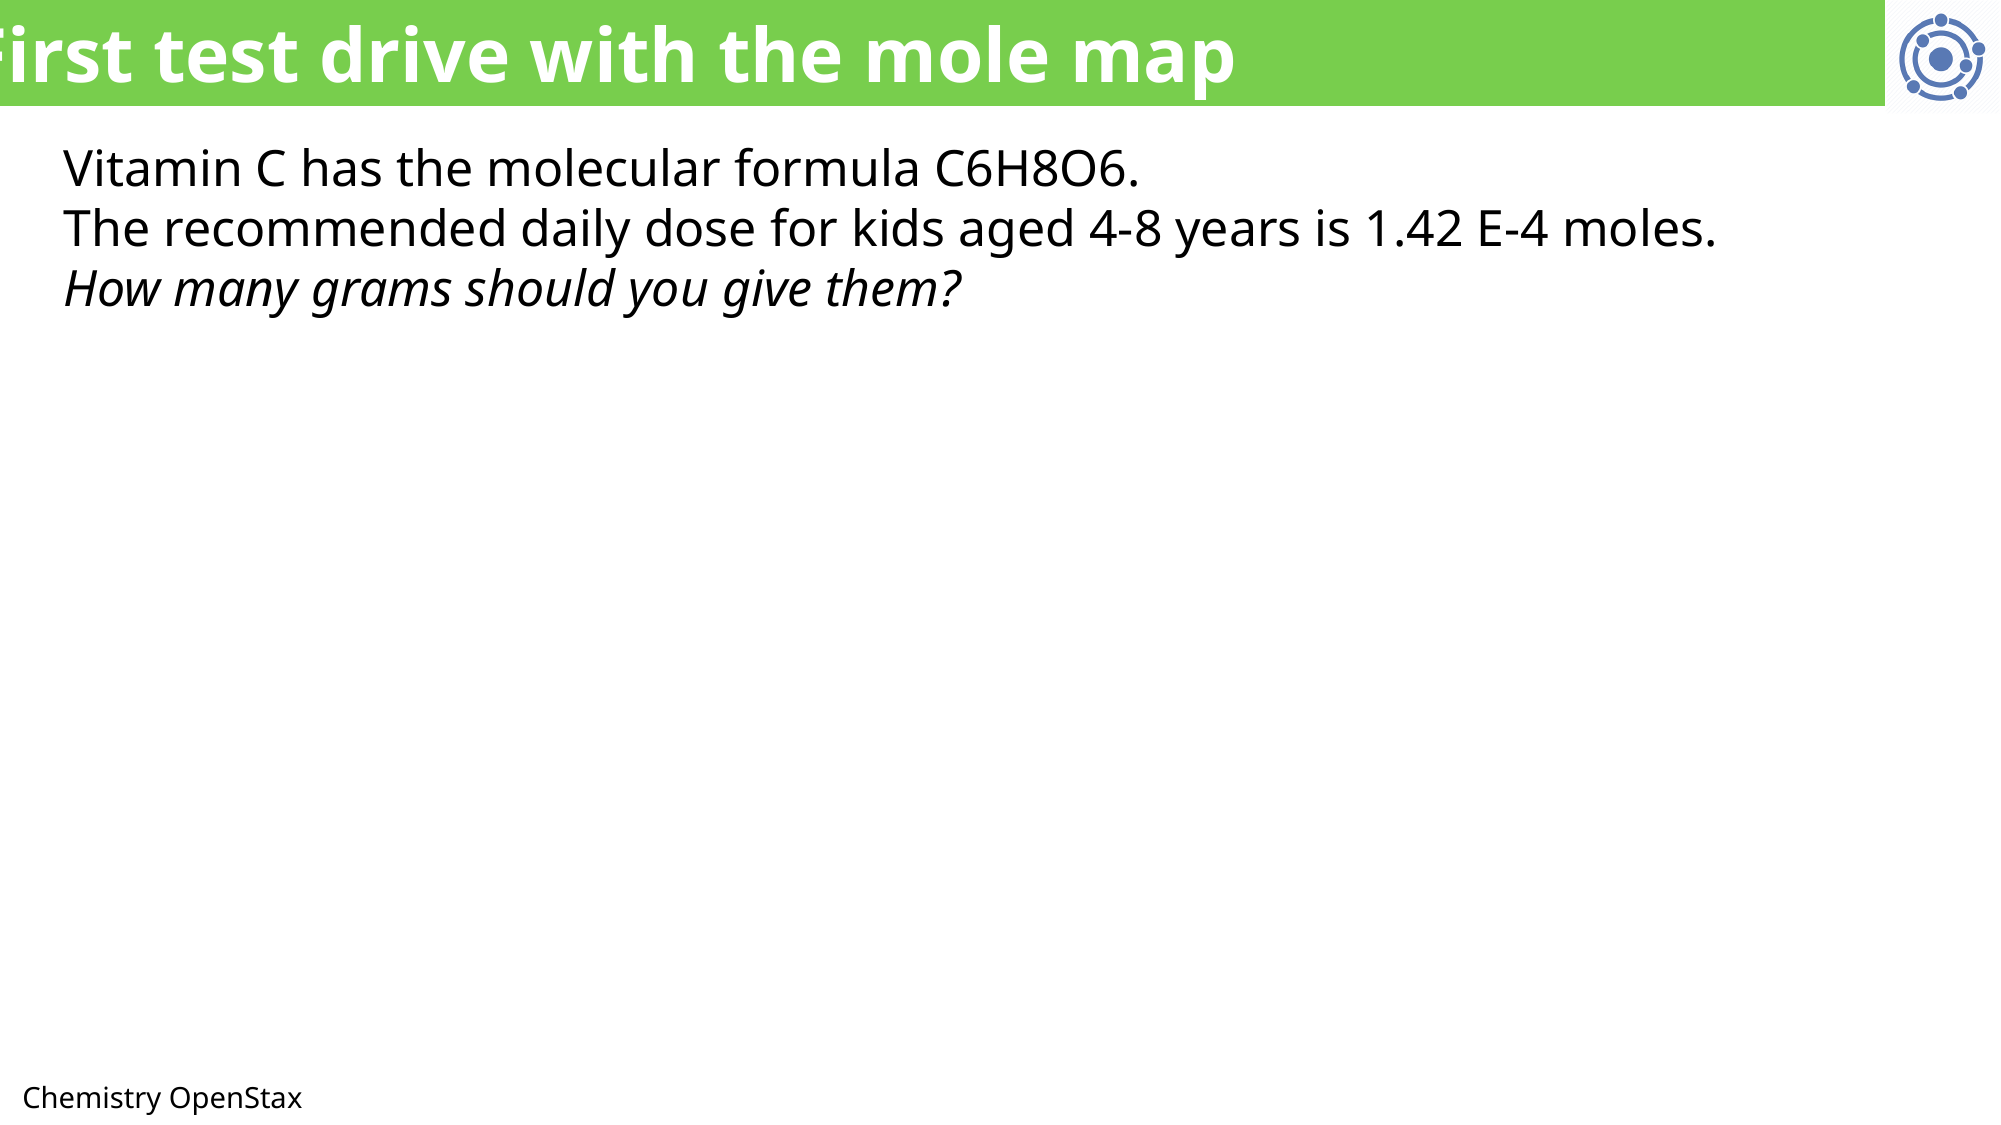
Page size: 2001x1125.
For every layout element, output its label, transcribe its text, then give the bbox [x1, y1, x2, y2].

text_box Chemistry OpenStax [7, 1071, 636, 1122]
text_box [0, 0, 1885, 106]
text_box Vitamin C has the molecular formula C6H8O6. The recommended daily dose for kids aged 4-8 years is 1.42 E-4 moles. How many grams should you give them? [48, 128, 1945, 324]
picture [1885, 0, 2000, 114]
text_box First test drive with the mole map [0, 0, 1253, 105]
